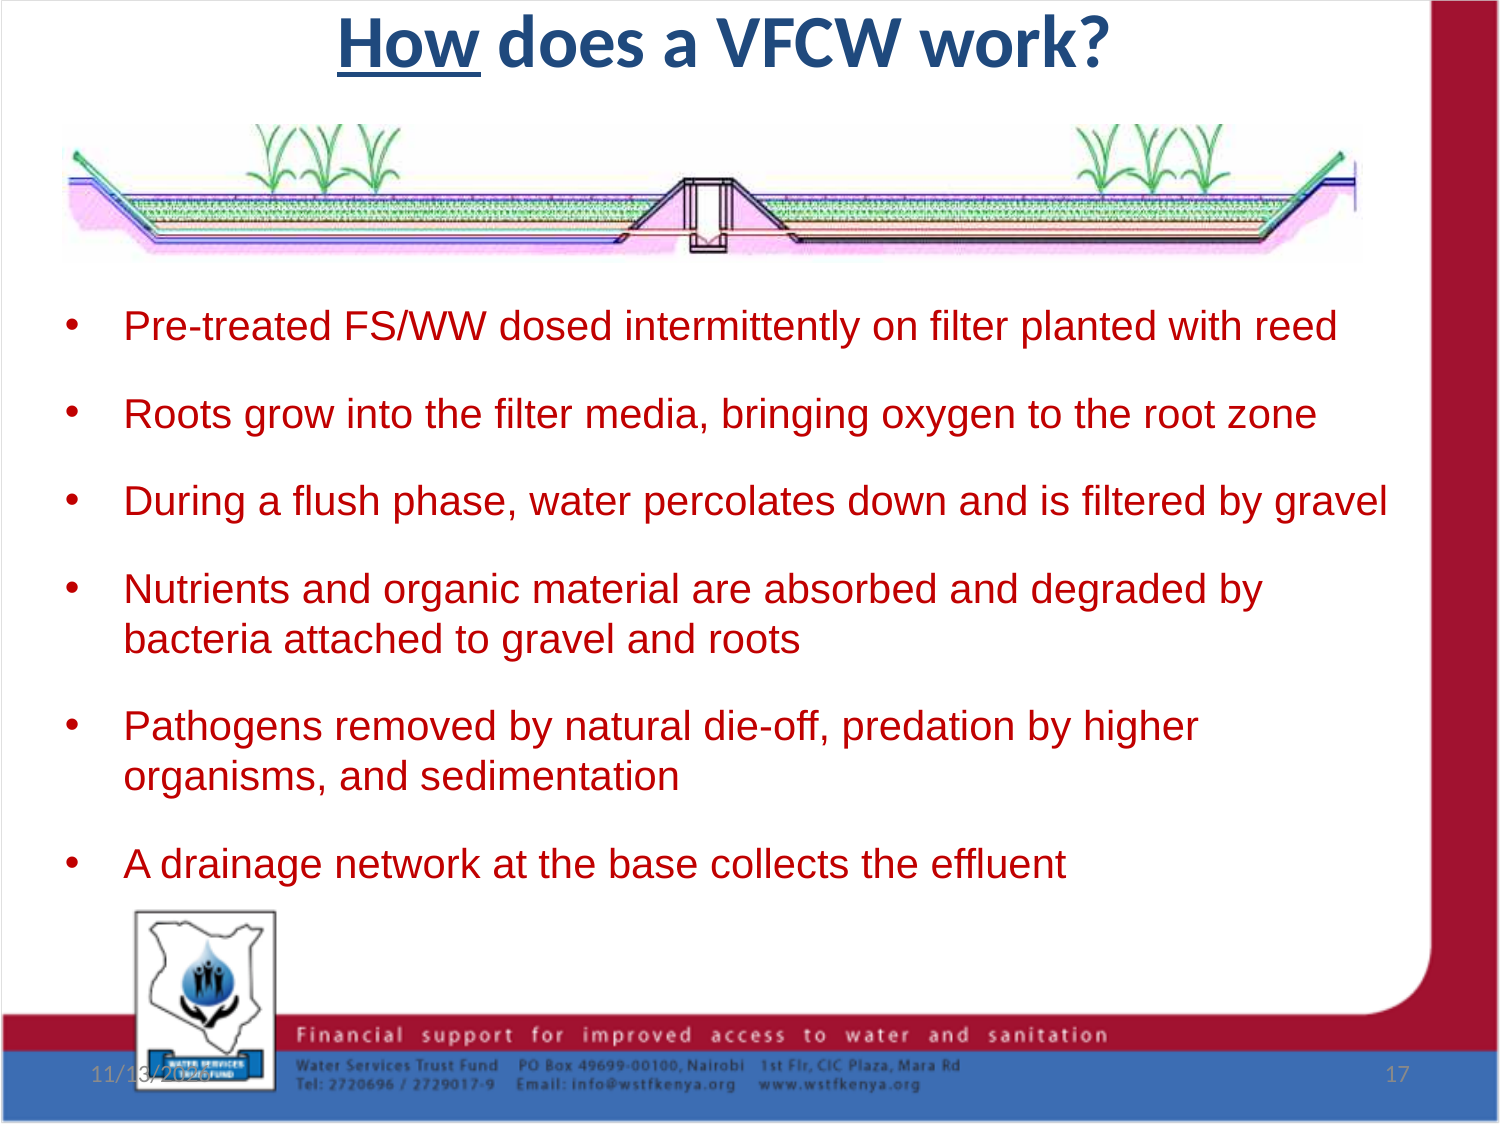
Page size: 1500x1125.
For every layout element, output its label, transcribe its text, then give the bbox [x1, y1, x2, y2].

title How does a VFCW work? [50, 0, 1400, 100]
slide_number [75, 1042, 425, 1103]
slide_number 17 [1074, 1042, 1425, 1103]
text_box Pre-treated FS/WW dosed intermittently on filter planted with reed Roots grow into the filter media, bringing oxygen to the root zone During a flush phase, water percolates down and is filtered by gravel Nutrients and organic material are absorbed and degraded by bacteria attached to gravel and roots Pathogens removed by natural die-off, predation by higher organisms, and sedimentation A drainage network at the base collects the effluent [49, 291, 1413, 895]
picture [0, 0, 1500, 1125]
